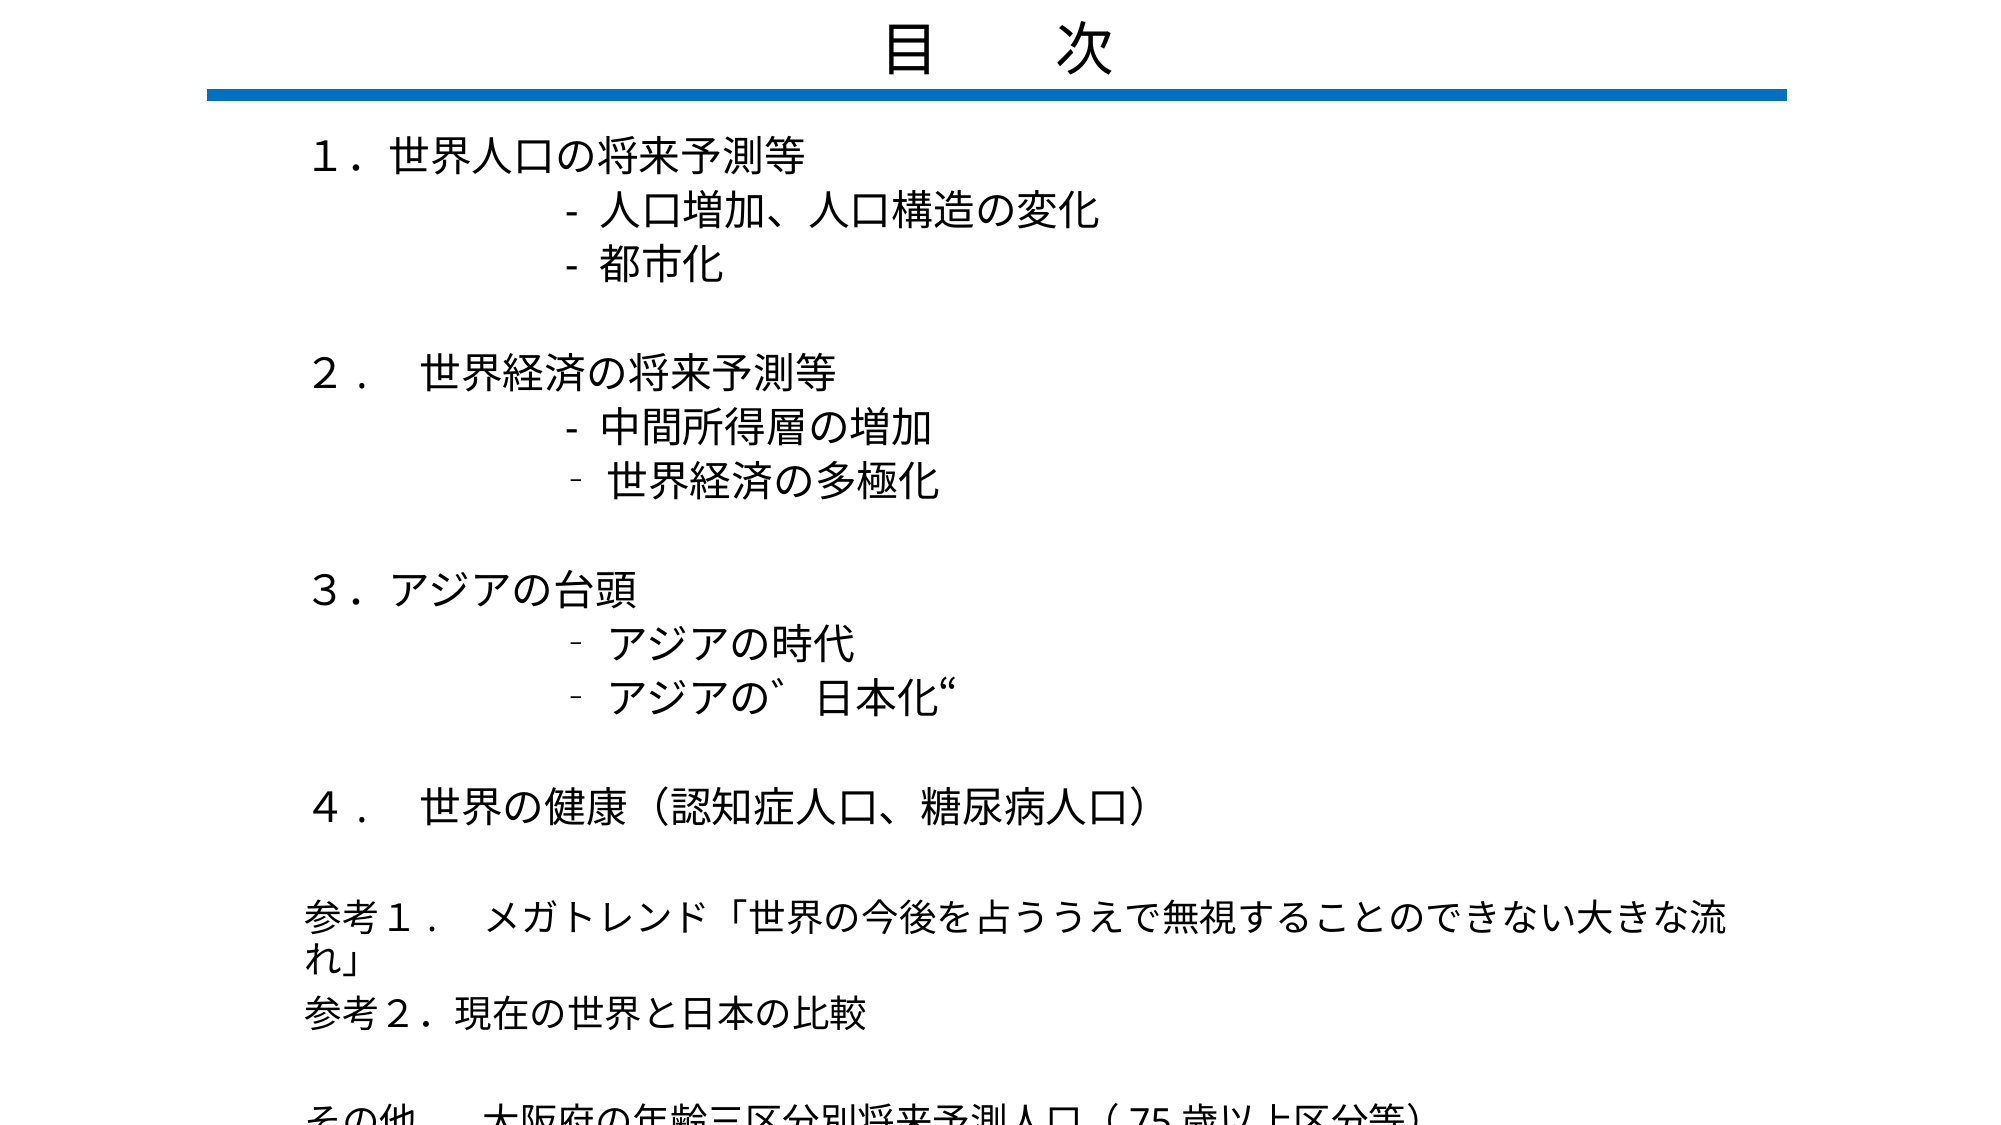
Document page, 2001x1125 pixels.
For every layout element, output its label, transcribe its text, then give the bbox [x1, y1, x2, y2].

text_box 目 次 [265, 1, 1729, 94]
text_box １．世界人口の将来予測等 - 人口増加、人口構造の変化 - 都市化 ２. 世界経済の将来予測等 - 中間所得層の増加 ‐ 世界経済の多極化 ３．アジアの台頭 ‐ アジアの時代 ‐ アジアの゛日本化“ ４. 世界の健康（認知症人口、糖尿病人口） 参考１. メガトレンド「世界の今後を占ううえで無視することのできない大きな流れ」 参考２．現在の世界と日本の比較 その他. 大阪府の年齢三区分別将来予測人口（75歳以上区分等） [289, 130, 1729, 1125]
